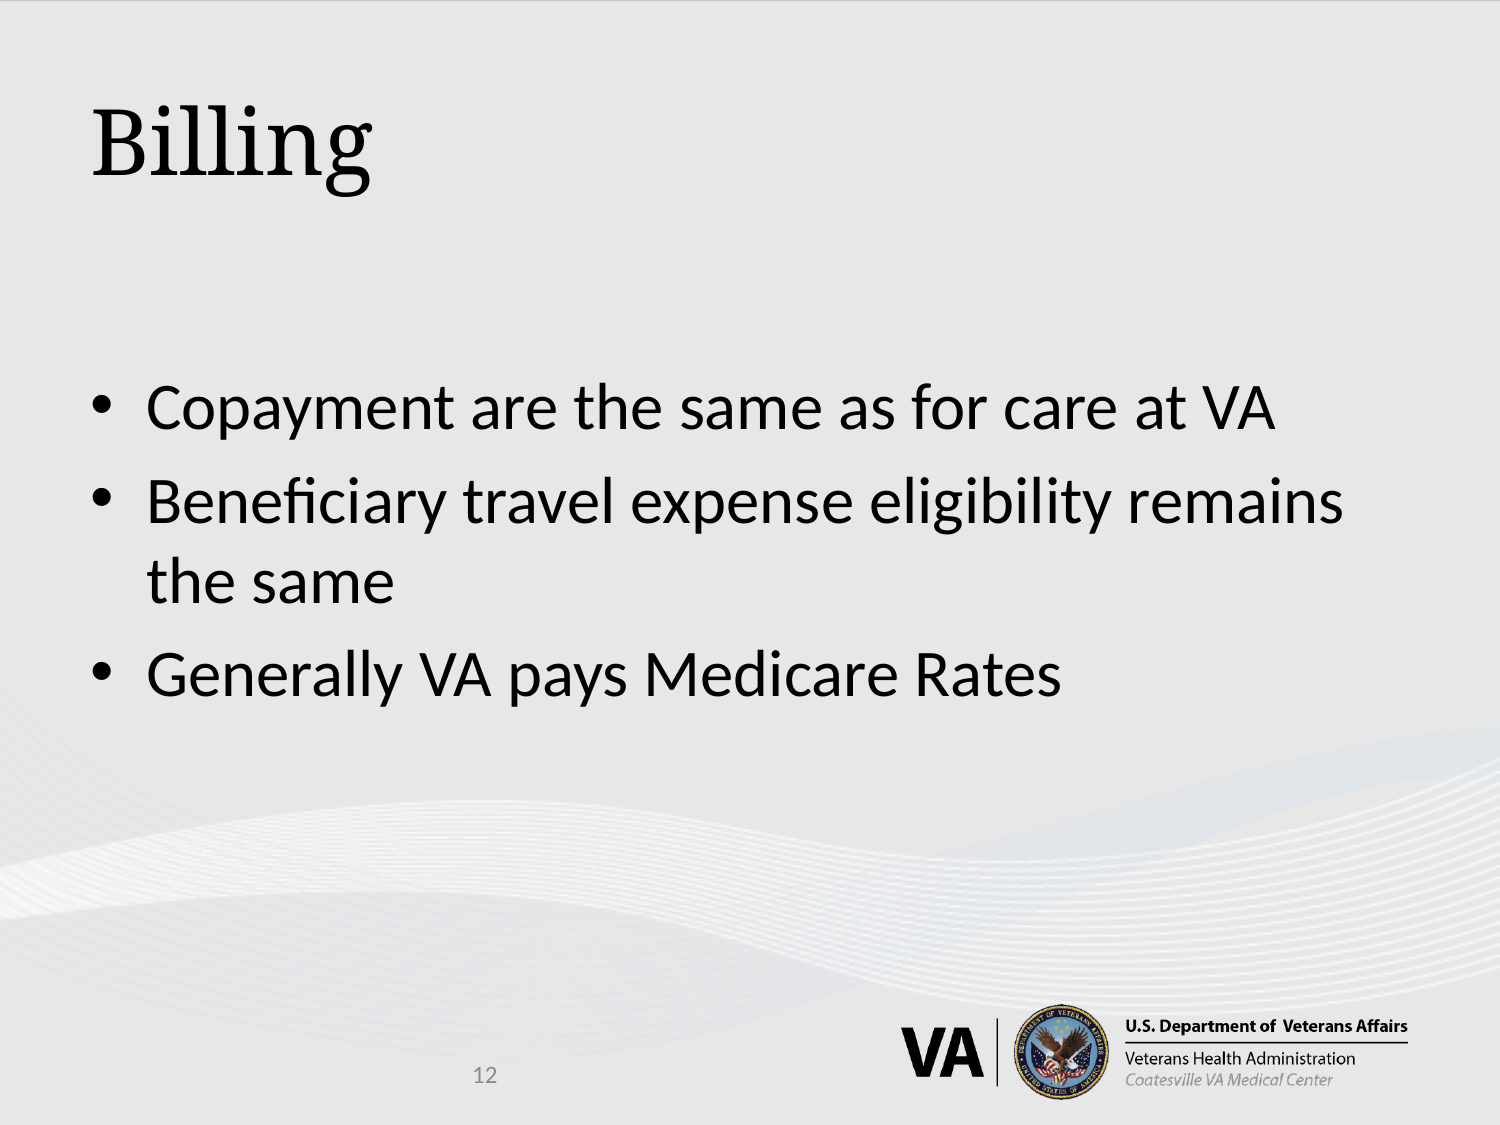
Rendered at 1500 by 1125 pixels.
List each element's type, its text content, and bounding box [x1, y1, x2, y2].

list Copayment are the same as for care at VA Beneficiary travel expense eligibility remains the same Generally VA pays Medicare Rates [75, 262, 1425, 963]
slide_number 12 [275, 1050, 513, 1098]
picture [0, 0, 1500, 1125]
title Billing [75, 45, 1425, 233]
